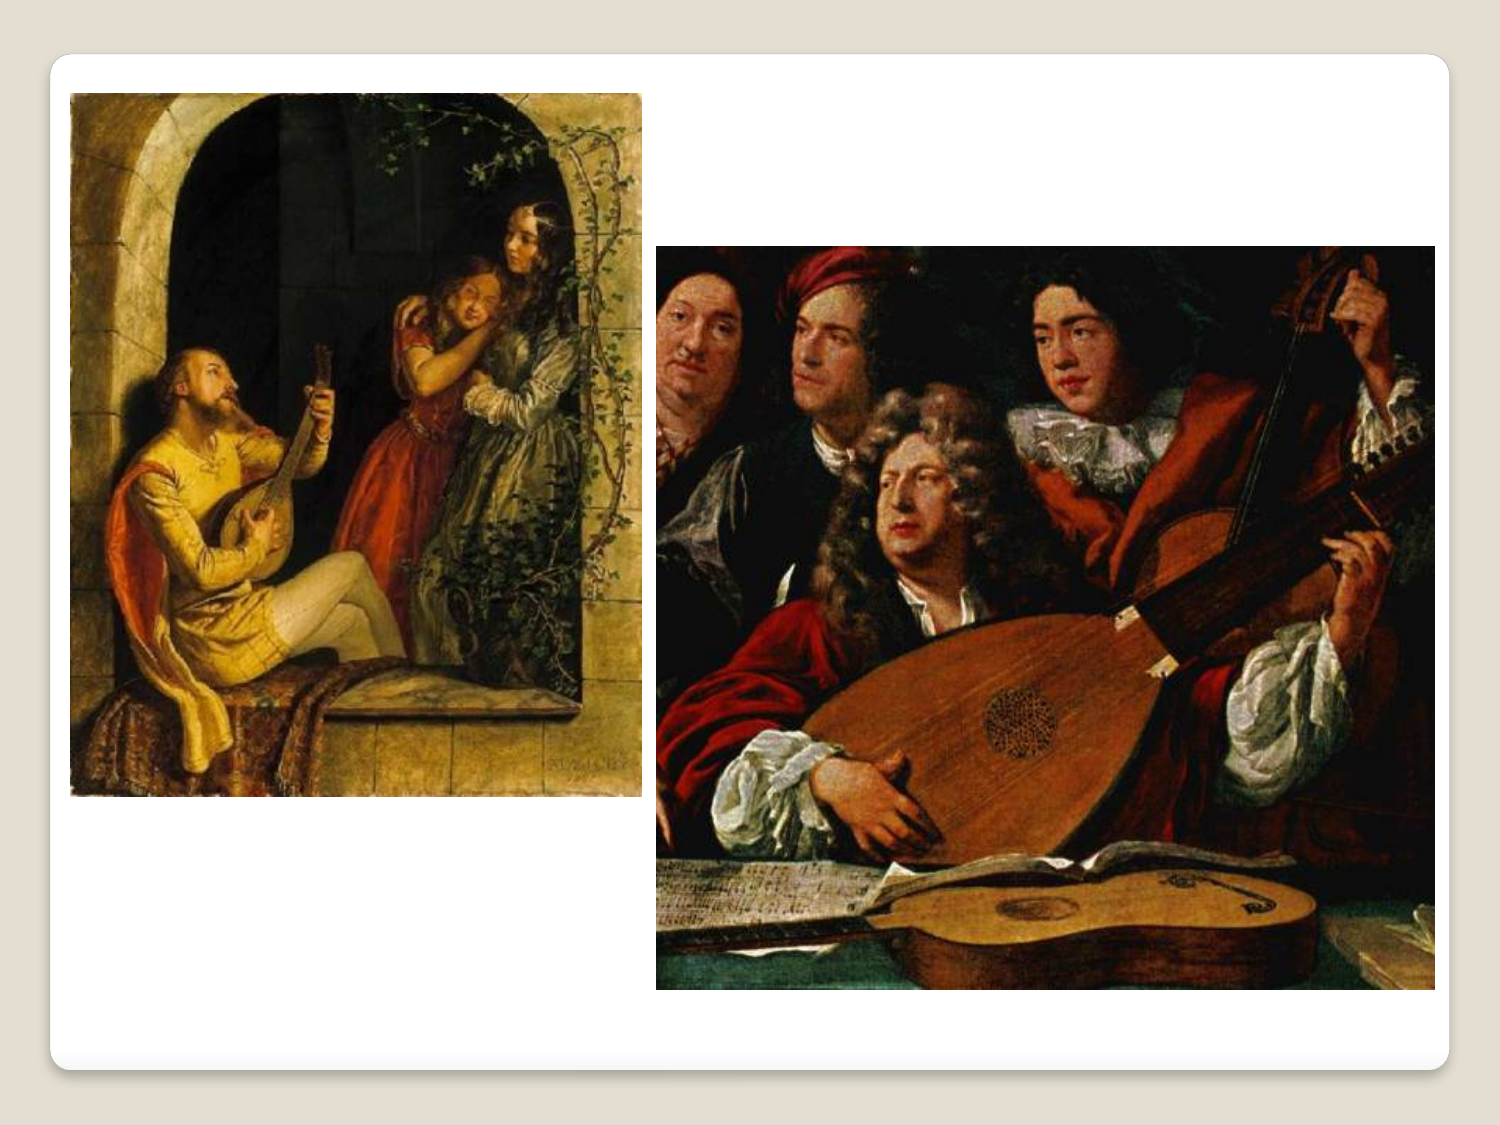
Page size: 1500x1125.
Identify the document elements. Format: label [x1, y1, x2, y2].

picture [70, 93, 642, 797]
picture [655, 245, 1435, 990]
